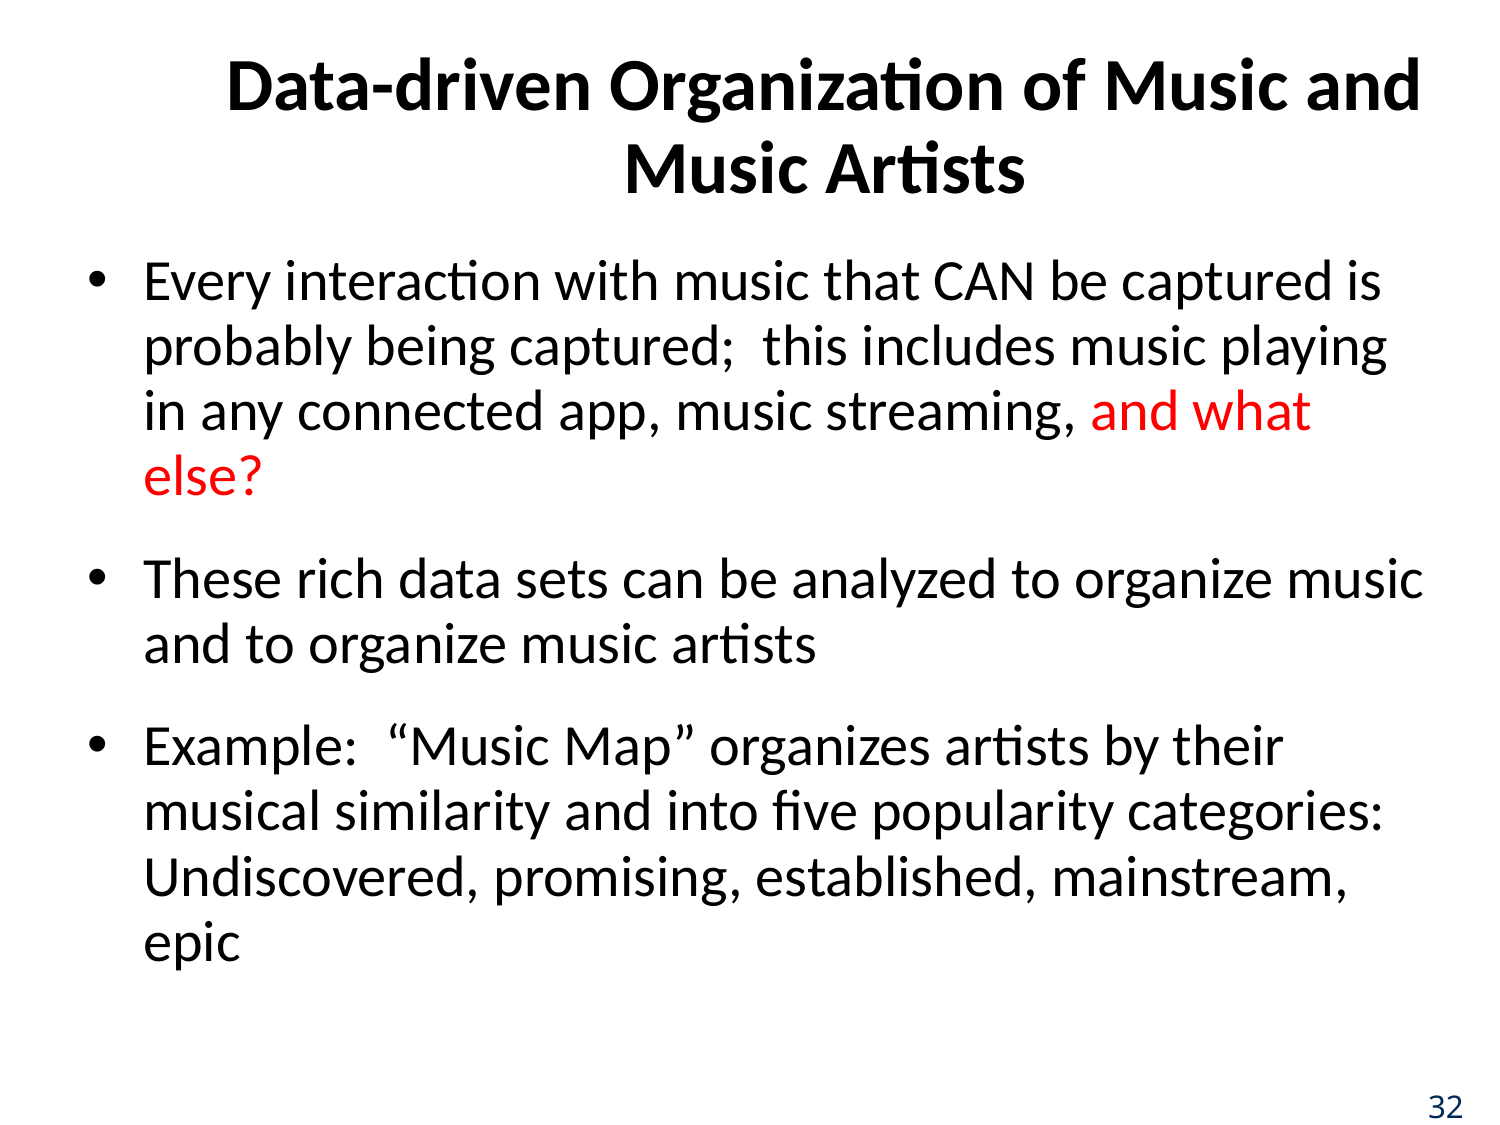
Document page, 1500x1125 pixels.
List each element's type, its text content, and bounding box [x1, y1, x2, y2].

title Data-driven Organization of Music and Music Artists [150, 29, 1500, 225]
text_box 32 [1438, 1081, 1454, 1119]
text_box Every interaction with music that CAN be captured is probably being captured; this includes music playing in any connected app, music streaming, and what else? These rich data sets can be analyzed to organize music and to organize music artists Example: “Music Map” organizes artists by their musical similarity and into five popularity categories: Undiscovered, promising, established, mainstream, epic [76, 243, 1439, 980]
